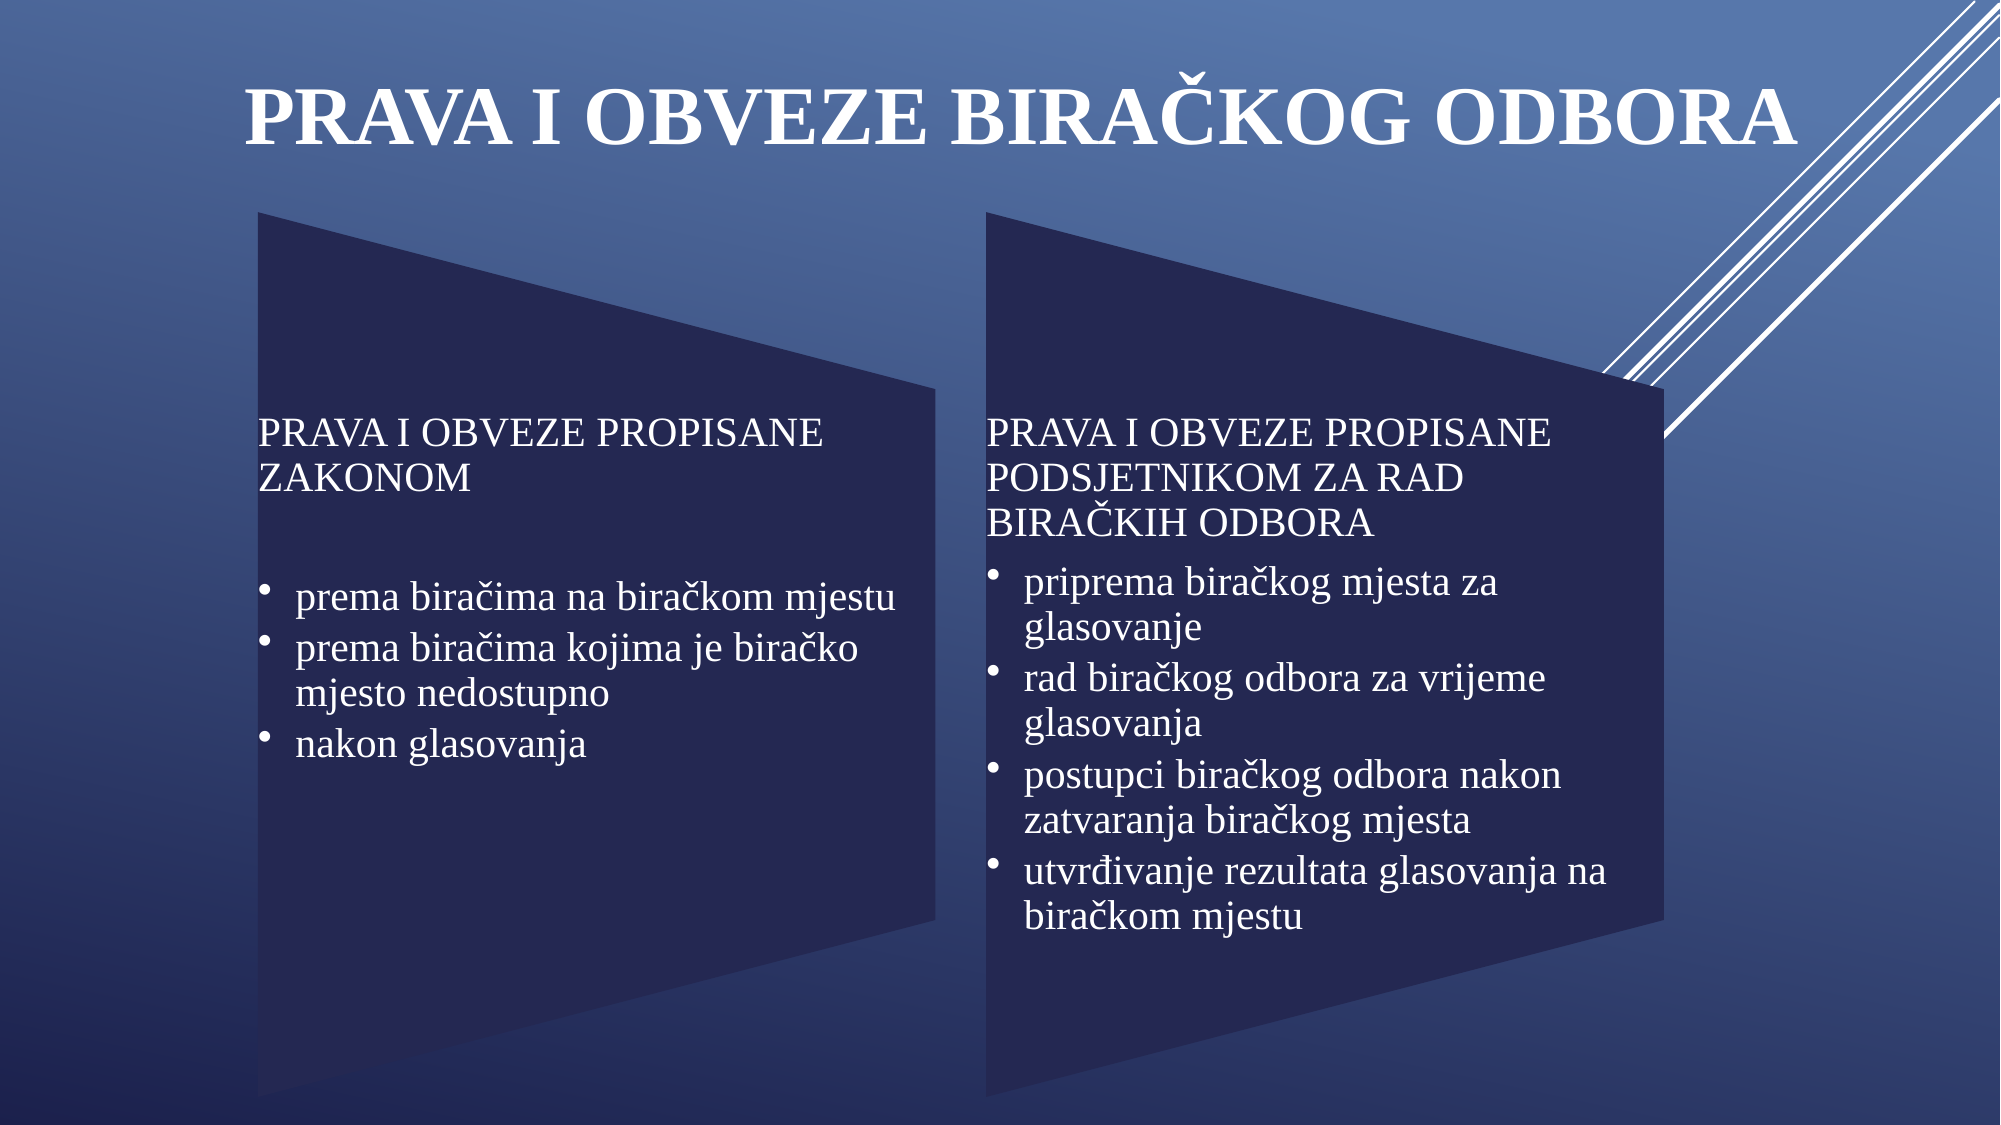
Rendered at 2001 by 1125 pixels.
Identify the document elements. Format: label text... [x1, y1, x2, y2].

title PRAVA I OBVEZE BIRAČKOG ODBORA [43, 0, 2000, 170]
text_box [256, 211, 1665, 1098]
